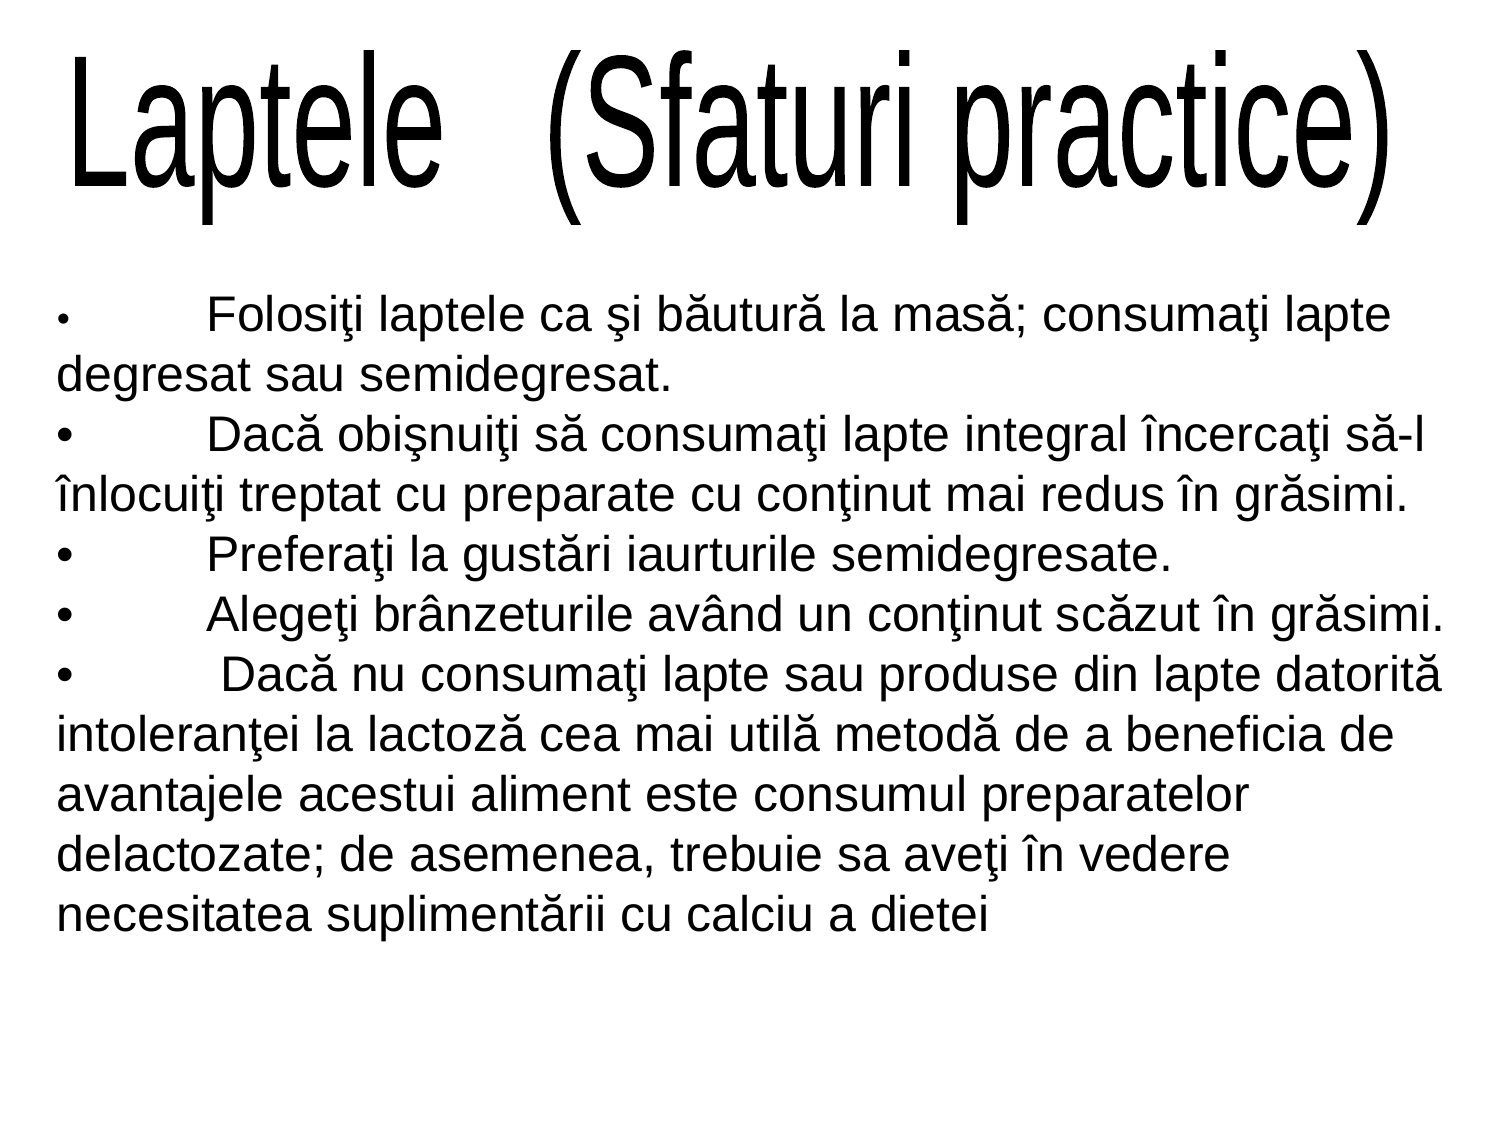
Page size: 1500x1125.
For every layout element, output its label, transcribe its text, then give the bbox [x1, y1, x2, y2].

text_box • Folosiţi laptele ca şi băutură la masă; consumaţi lapte degresat sau semidegresat. • Dacă obişnuiţi să consumaţi lapte integral încercaţi să-l înlocuiţi treptat cu preparate cu conţinut mai redus în grăsimi. • Preferaţi la gustări iaurturile semidegresate. • Alegeţi brânzeturile având un conţinut scăzut în grăsimi. • Dacă nu consumaţi lapte sau produse din lapte datorită intoleranţei la lactoză cea mai utilă metodă de a beneficia de avantajele acestui aliment este consumul preparatelor delactozate; de asemenea, trebuie sa aveţi în vedere necesitatea suplimentării cu calciu a dietei [41, 274, 1463, 1009]
